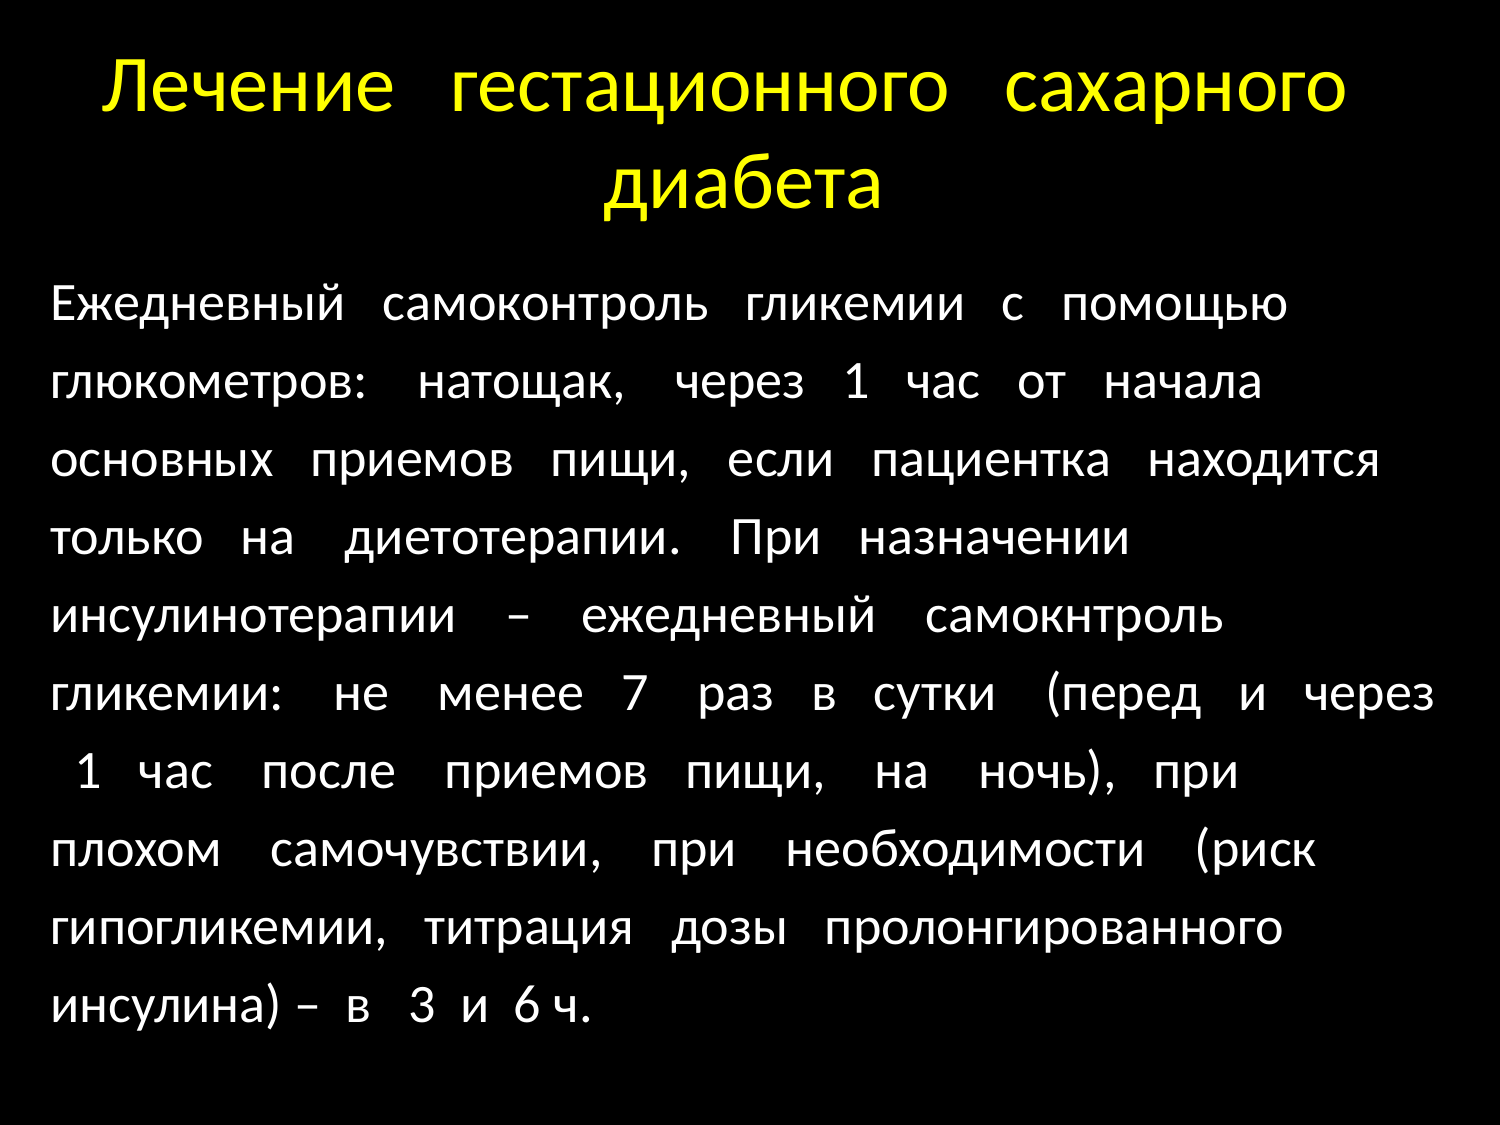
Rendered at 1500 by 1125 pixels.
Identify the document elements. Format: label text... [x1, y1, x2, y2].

list Ежедневный самоконтроль гликемии с помощью глюкометров: натощак, через 1 час от начала основных приемов пищи, если пациентка находится только на диетотерапии. При назначении инсулинотерапии – ежедневный самокнтроль гликемии: не менее 7 раз в сутки (перед и через 1 час после приемов пищи, на ночь), при плохом самочувствии, при необходимости (риск гипогликемии, титрация дозы пролонгированного инсулина) – в 3 и 6 ч. [35, 246, 1465, 1090]
title Лечение гестационного сахарного диабета [23, 23, 1465, 233]
